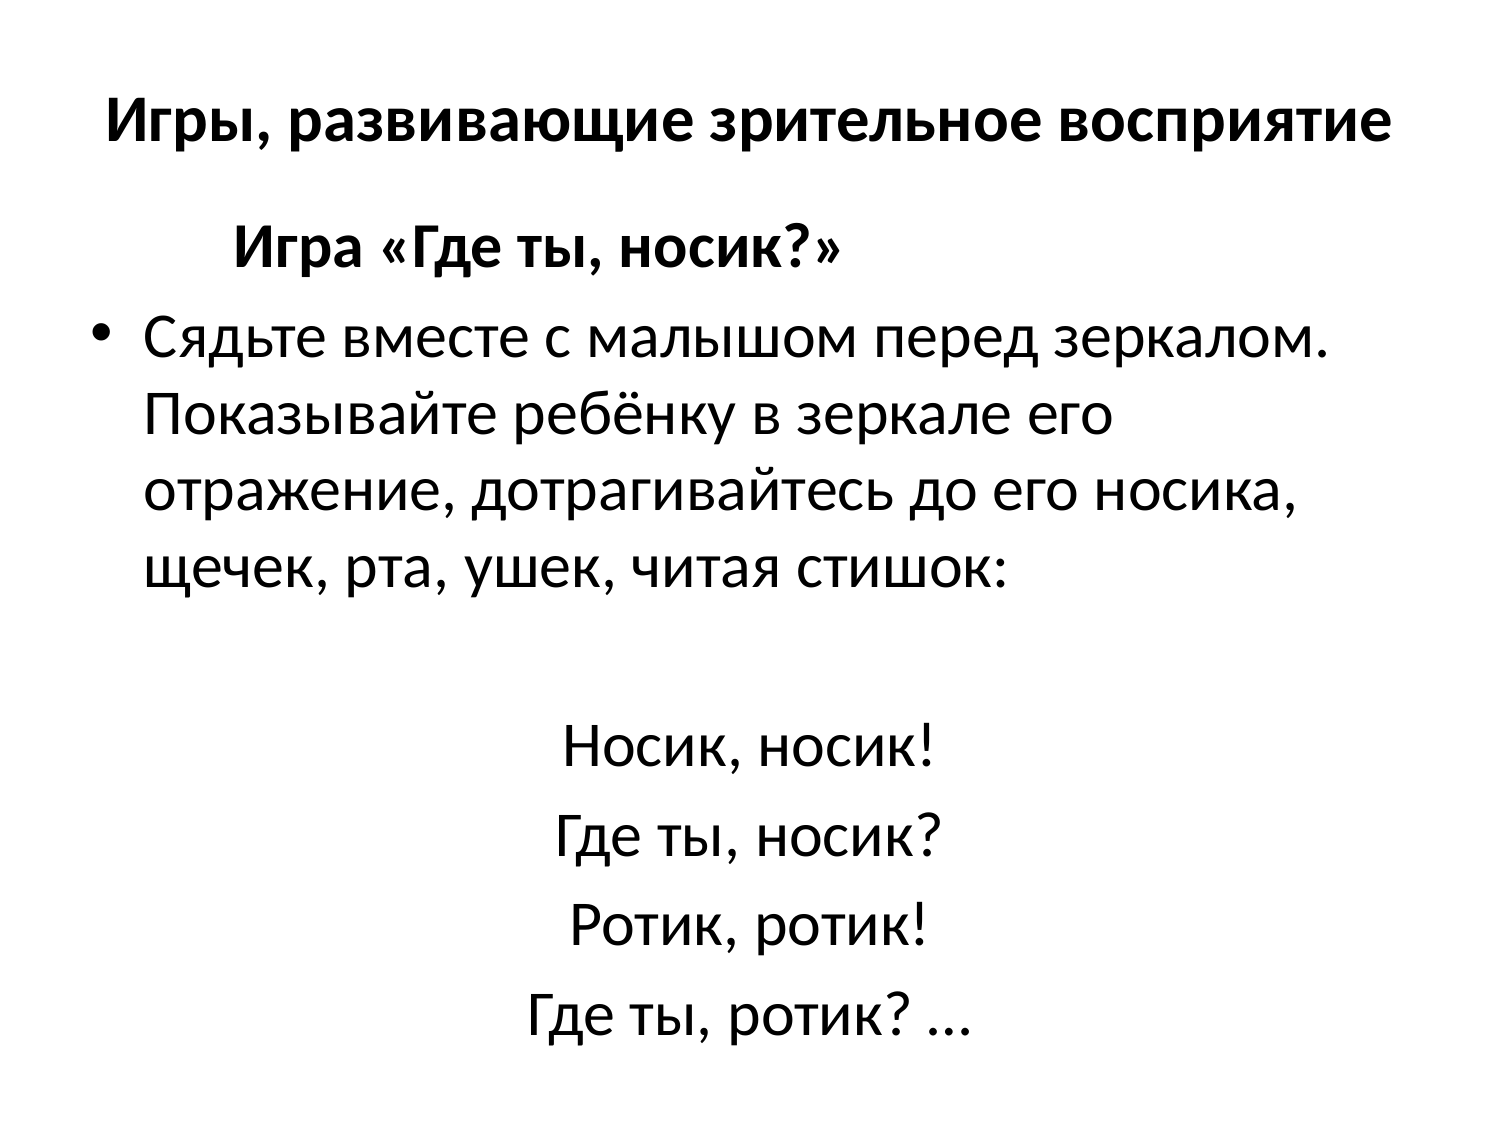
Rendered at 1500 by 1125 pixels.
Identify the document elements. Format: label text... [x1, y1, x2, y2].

list Игра «Где ты, носик?» Сядьте вместе с малышом перед зеркалом. Показывайте ребёнку в зеркале его отражение, дотрагивайтесь до его носика, щечек, рта, ушек, читая стишок: Носик, носик! Где ты, носик? Ротик, ротик! Где ты, ротик? … [75, 196, 1425, 1059]
title Игры, развивающие зрительное восприятие [75, 45, 1425, 185]
